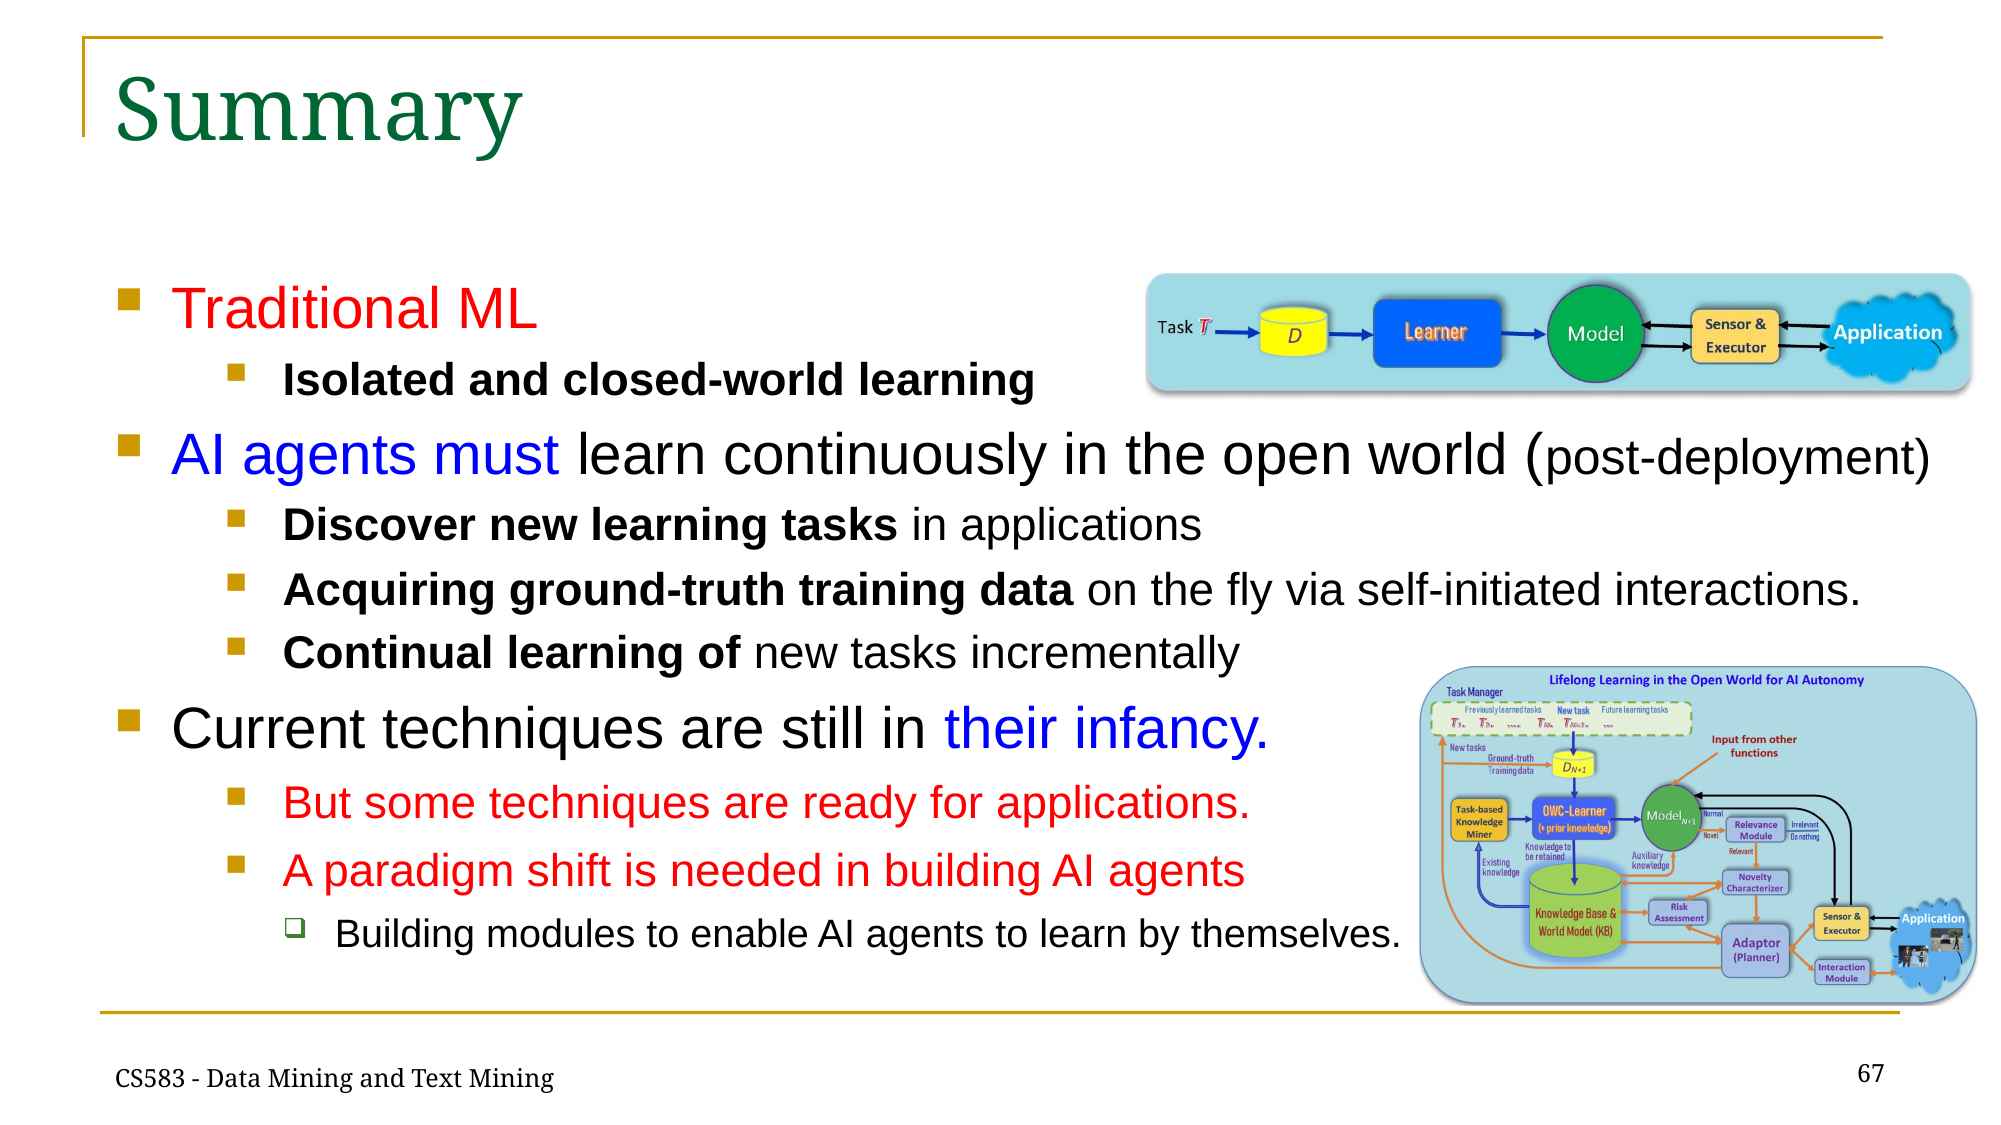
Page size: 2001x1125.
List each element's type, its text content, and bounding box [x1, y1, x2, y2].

slide_number 67 [1433, 1023, 1901, 1100]
picture [1144, 266, 1976, 400]
list Traditional ML Isolated and closed-world learning AI agents must learn continuously in the open world (post-deployment) Discover new learning tasks in applications Acquiring ground-truth training data on the fly via self-initiated interactions. Continual learning of new tasks incrementally Current techniques are still in their infancy. But some techniques are ready for applications. A paradigm shift is needed in building AI agents Building modules to enable AI agents to learn by themselves. [99, 262, 1957, 1006]
footer CS583 - Data Mining and Text Mining [99, 1024, 1317, 1101]
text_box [1419, 666, 1979, 1006]
title Summary [99, 45, 1900, 233]
